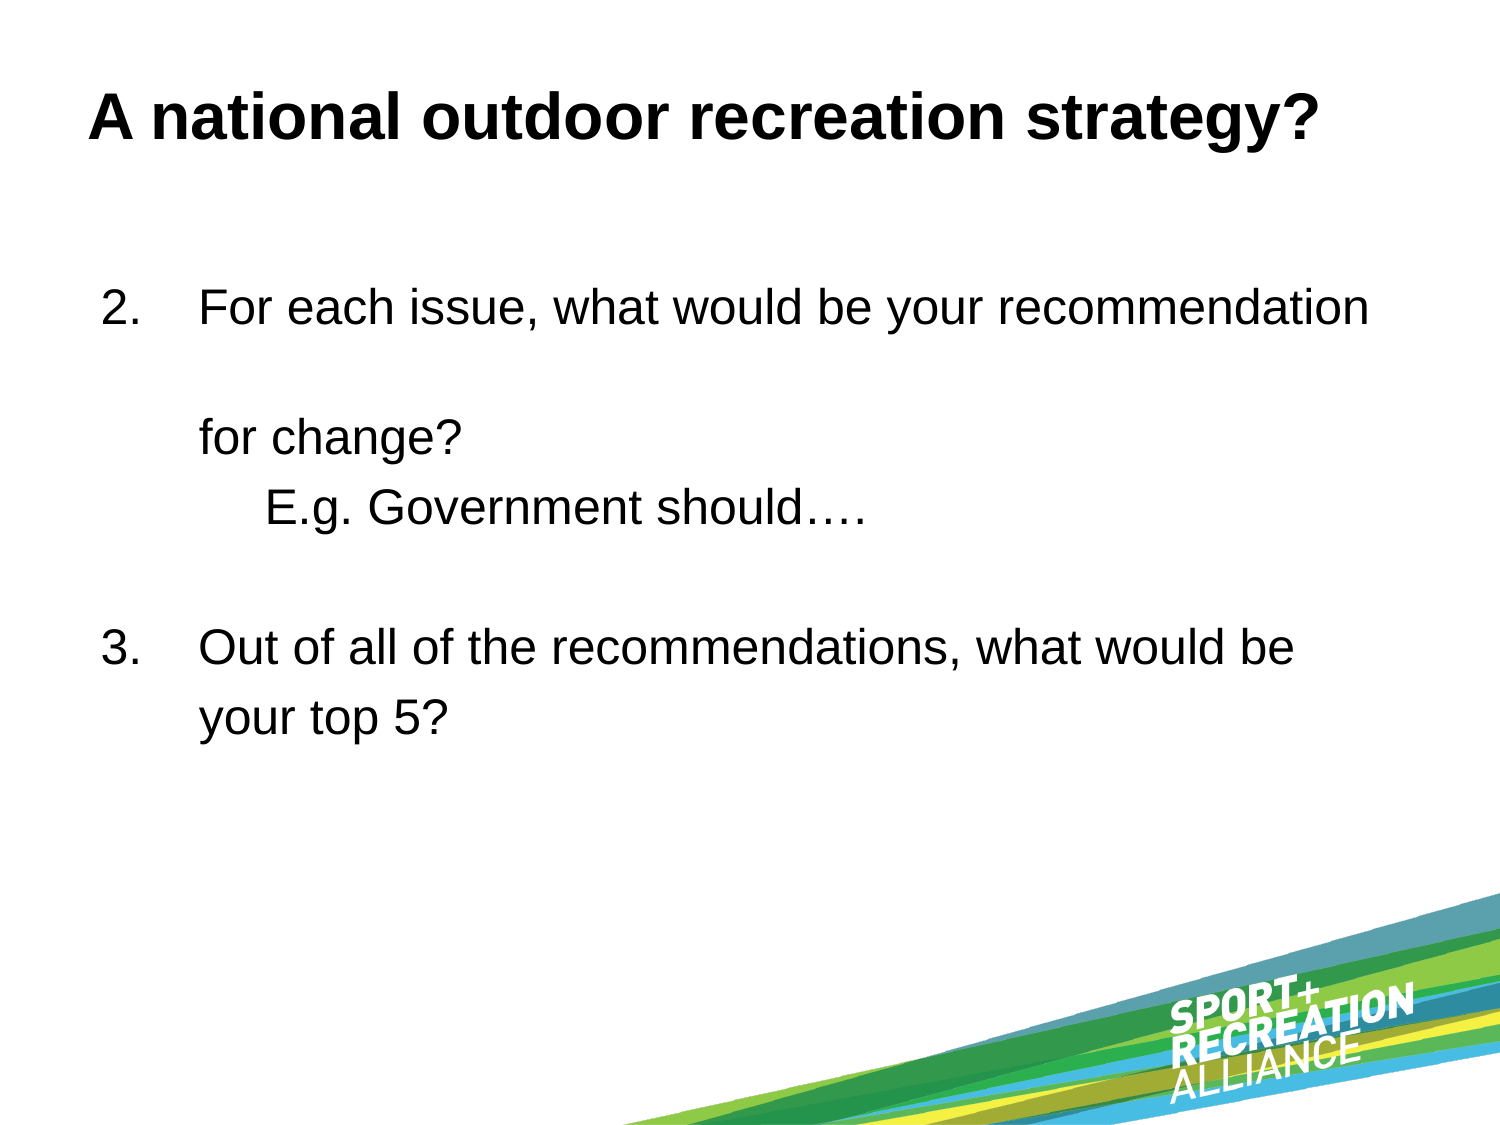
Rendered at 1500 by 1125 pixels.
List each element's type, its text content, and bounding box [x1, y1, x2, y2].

picture [0, 0, 1500, 1125]
title A national outdoor recreation strategy? [72, 66, 1423, 179]
list 2. For each issue, what would be your recommendation for change? E.g. Government should…. 3. Out of all of the recommendations, what would be your top 5? [85, 267, 1387, 1036]
